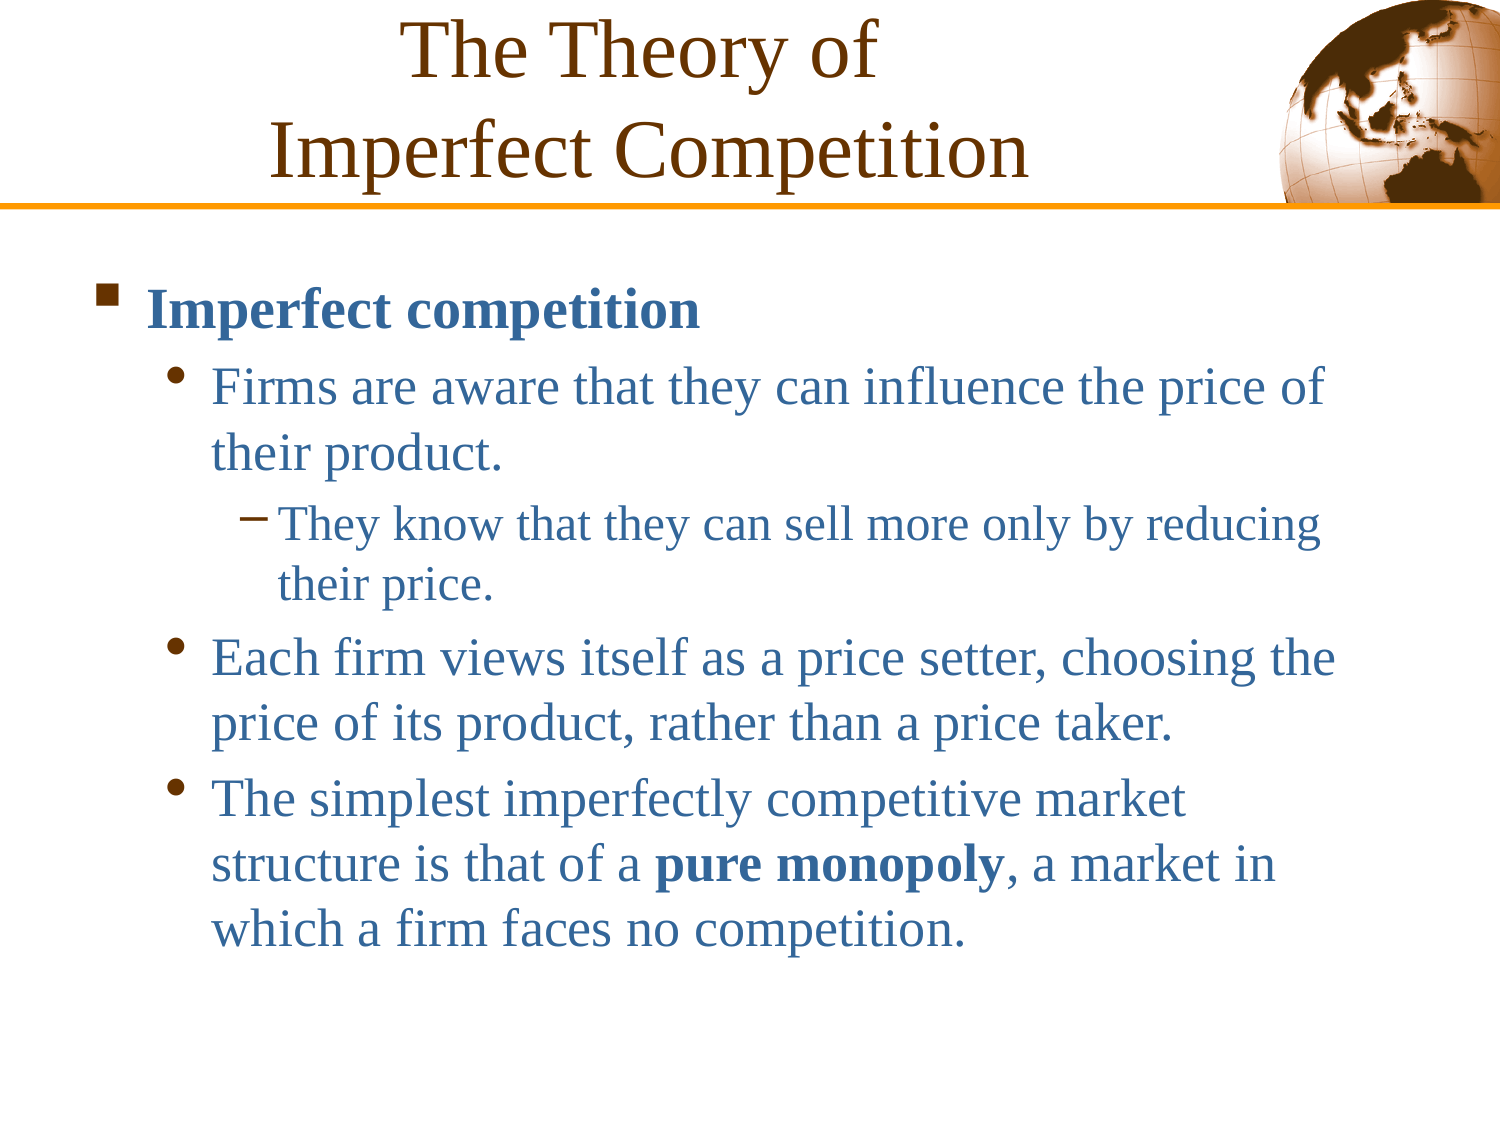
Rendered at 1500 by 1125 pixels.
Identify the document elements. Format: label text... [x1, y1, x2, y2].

list Imperfect competition Firms are aware that they can influence the price of their product. They know that they can sell more only by reducing their price. Each firm views itself as a price setter, choosing the price of its product, rather than a price taker. The simplest imperfectly competitive market structure is that of a pure monopoly, a market in which a firm faces no competition. [74, 262, 1395, 997]
title The Theory of Imperfect Competition [12, 0, 1288, 188]
picture [1279, 0, 1500, 203]
